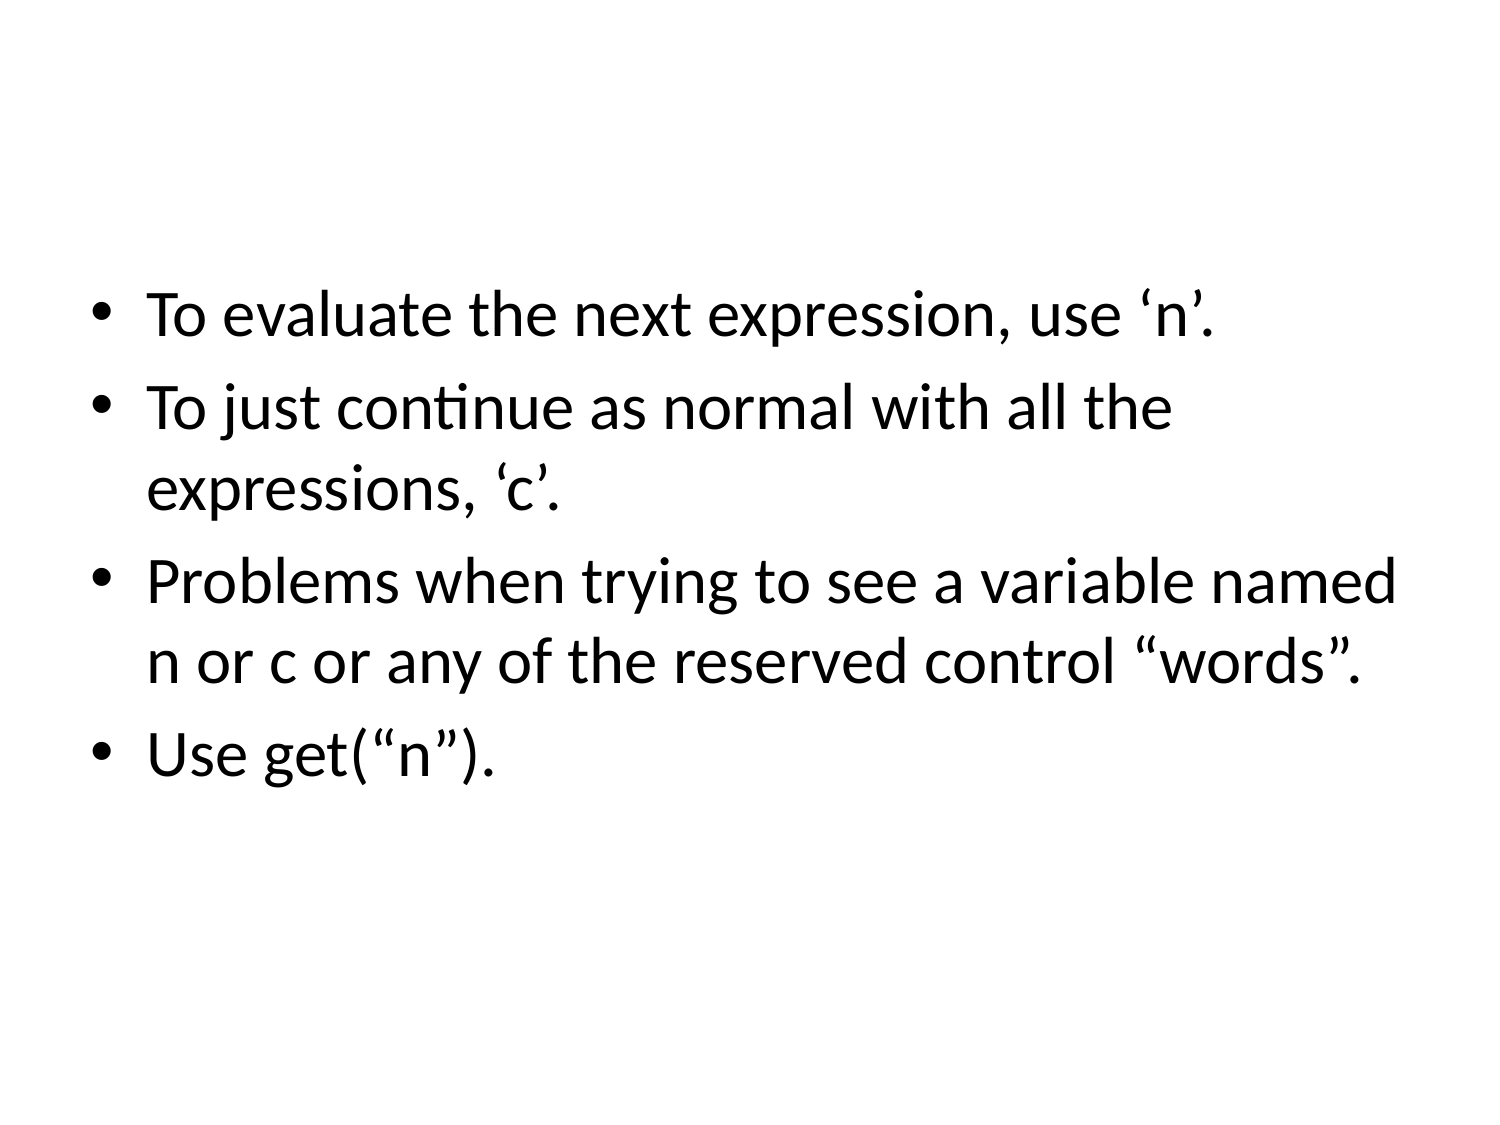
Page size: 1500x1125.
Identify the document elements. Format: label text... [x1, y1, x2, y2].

list To evaluate the next expression, use ‘n’. To just continue as normal with all the expressions, ‘c’. Problems when trying to see a variable named n or c or any of the reserved control “words”. Use get(“n”). [75, 262, 1425, 1005]
